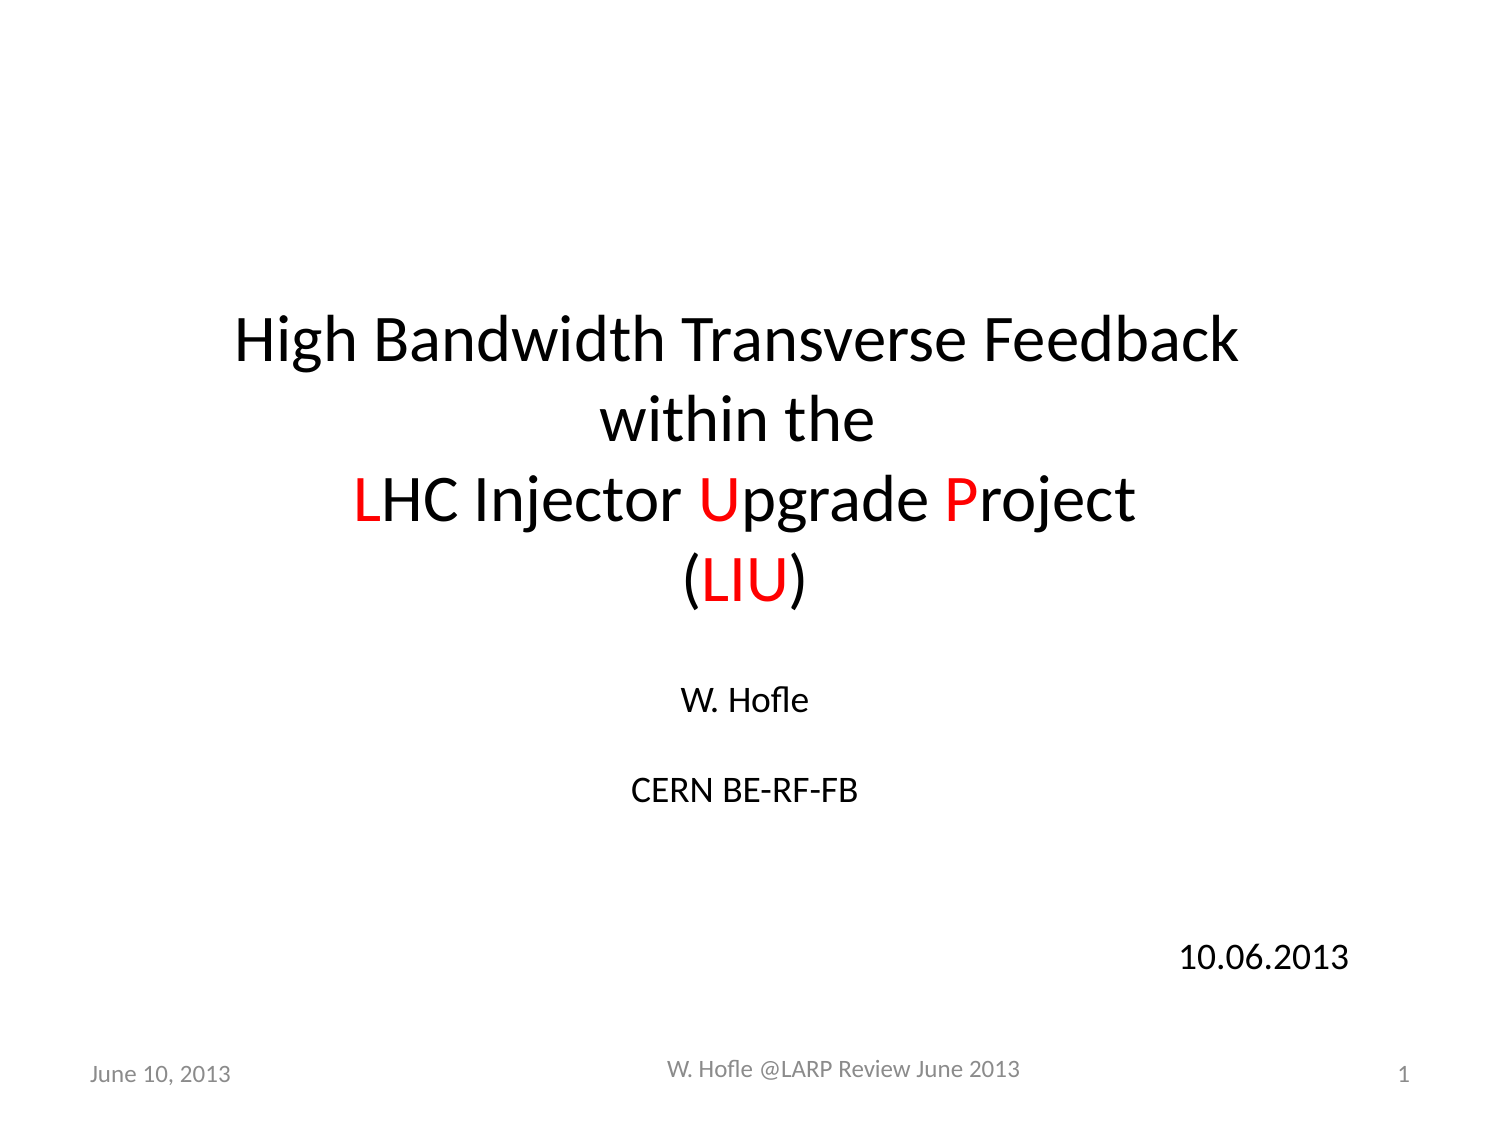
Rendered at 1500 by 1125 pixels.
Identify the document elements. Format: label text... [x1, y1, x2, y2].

text_box 10.06.2013 [1163, 924, 1365, 985]
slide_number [75, 1042, 425, 1103]
slide_number 1 [1074, 1042, 1425, 1103]
text_box High Bandwidth Transverse Feedback within the LHC Injector Upgrade Project (LIU) W. Hofle CERN BE-RF-FB [220, 287, 1271, 862]
footer W. Hofle @LARP Review June 2013 [500, 1037, 1188, 1098]
